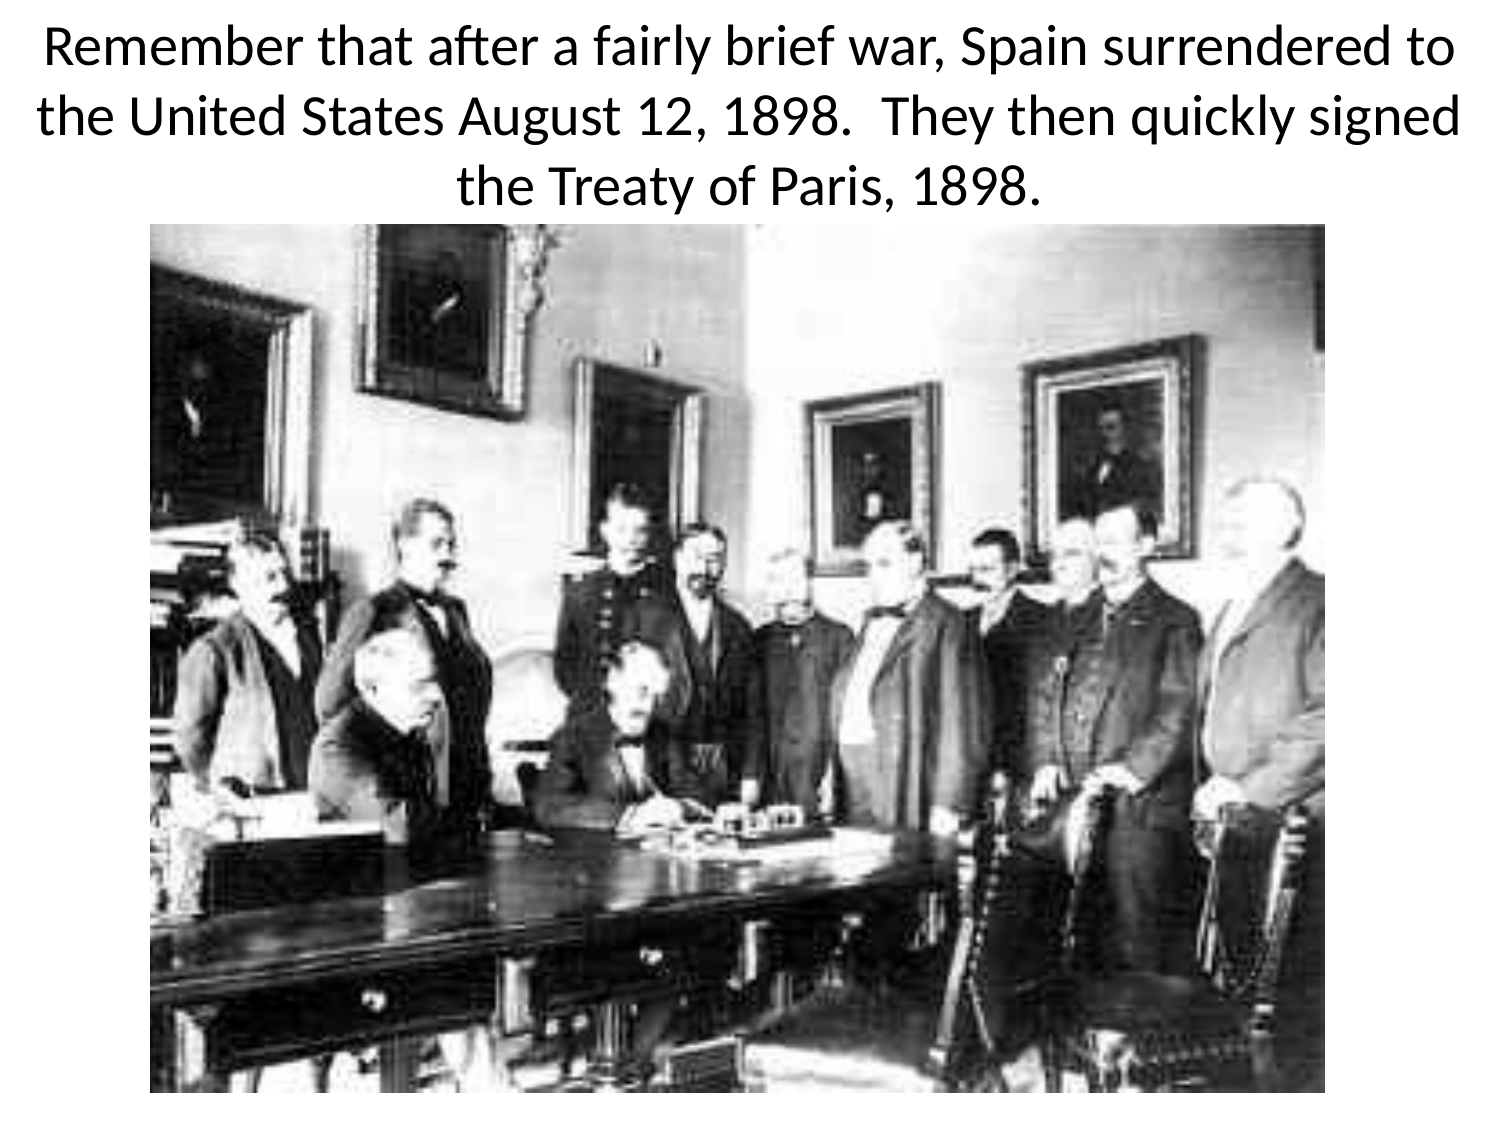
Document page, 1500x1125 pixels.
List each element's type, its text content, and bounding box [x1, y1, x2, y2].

picture [149, 224, 1326, 1093]
text_box Remember that after a fairly brief war, Spain surrendered to the United States August 12, 1898. They then quickly signed the Treaty of Paris, 1898. [0, 0, 1500, 225]
